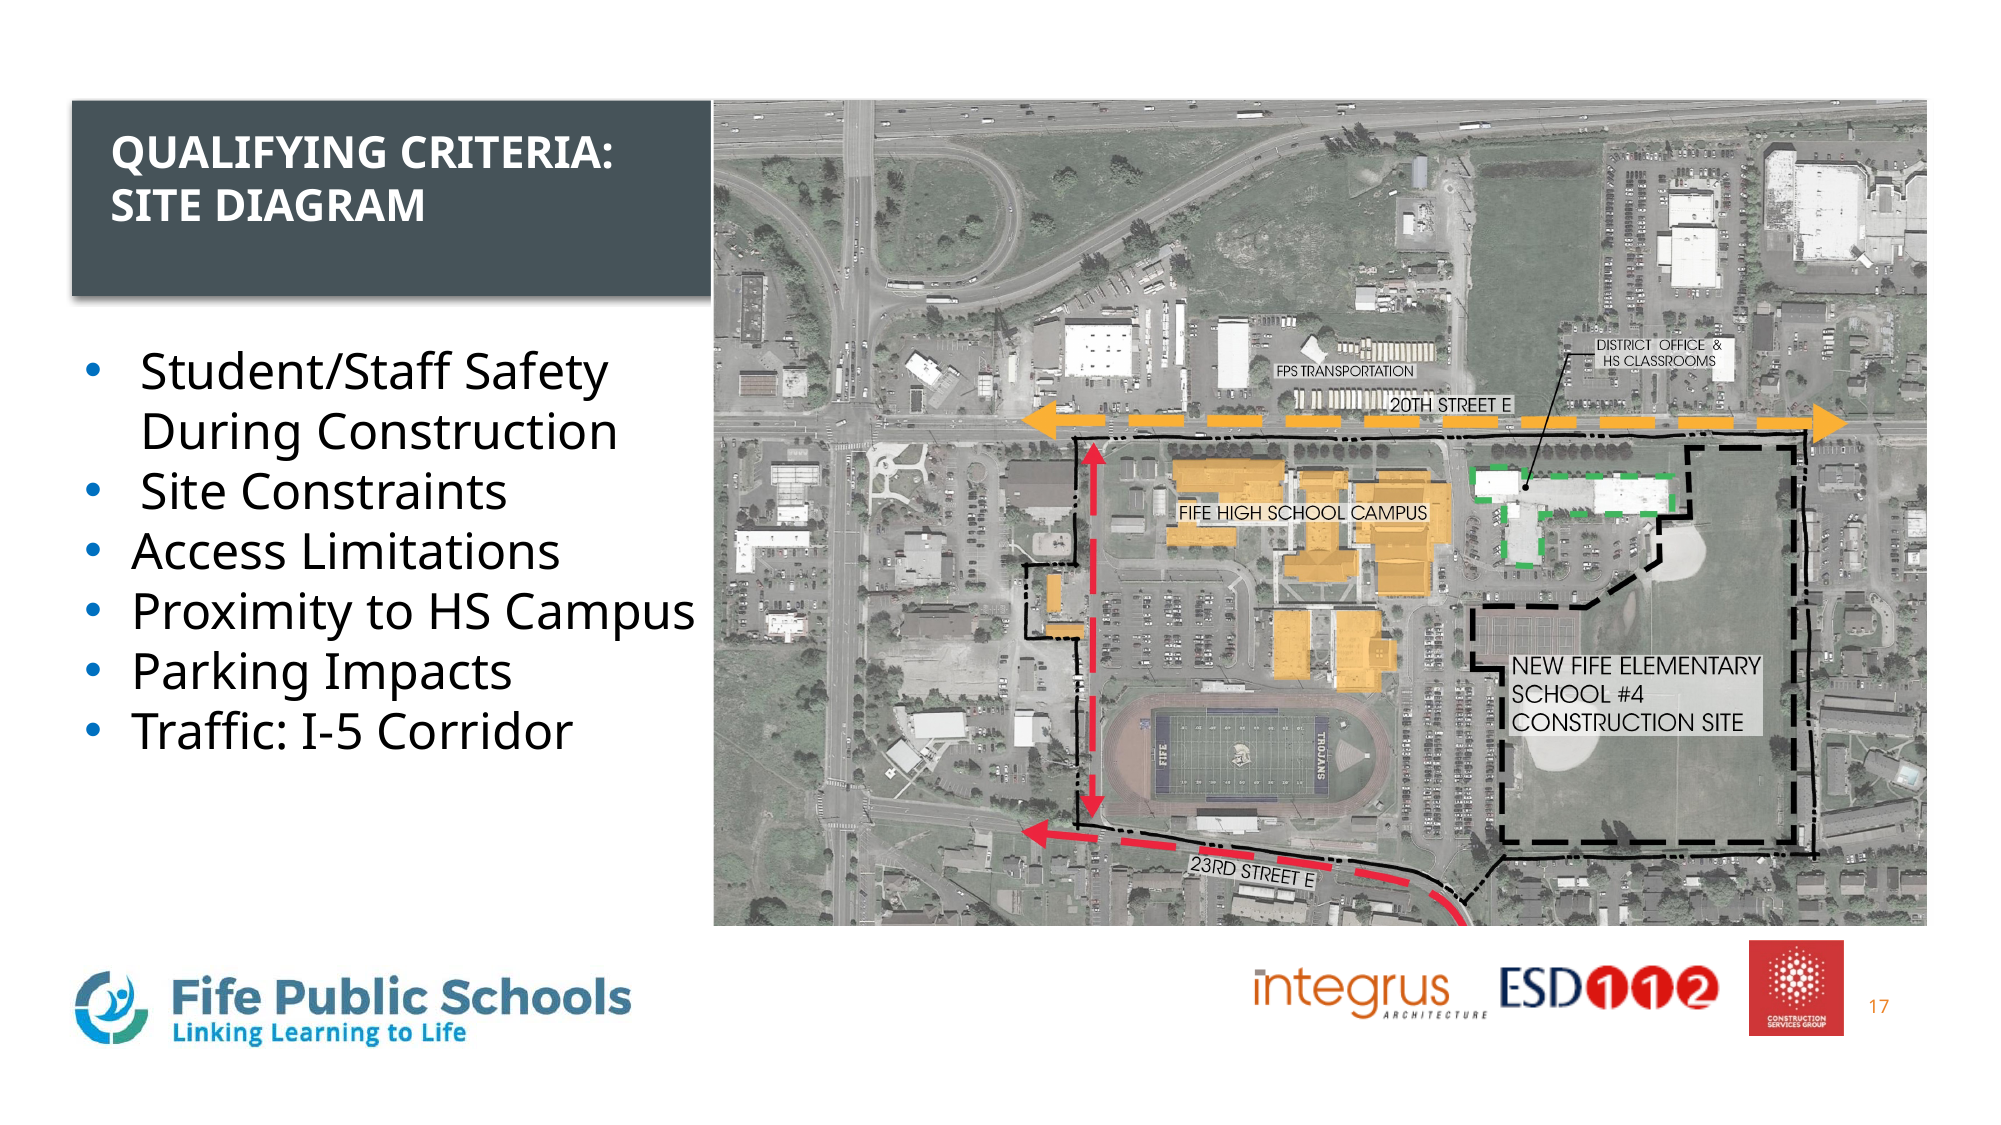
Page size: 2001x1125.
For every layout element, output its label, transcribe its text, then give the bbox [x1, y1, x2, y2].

title Qualifying Criteria: Site diagram [95, 115, 704, 282]
picture [710, 99, 1934, 927]
picture [69, 965, 637, 1049]
slide_number 17 [1732, 977, 1905, 1037]
picture [1749, 940, 1844, 977]
text_box Student/Staff Safety During Construction Site Constraints Access Limitations Proximity to HS Campus Parking Impacts Traffic: I-5 Corridor [69, 331, 704, 812]
picture [1241, 953, 1497, 1037]
